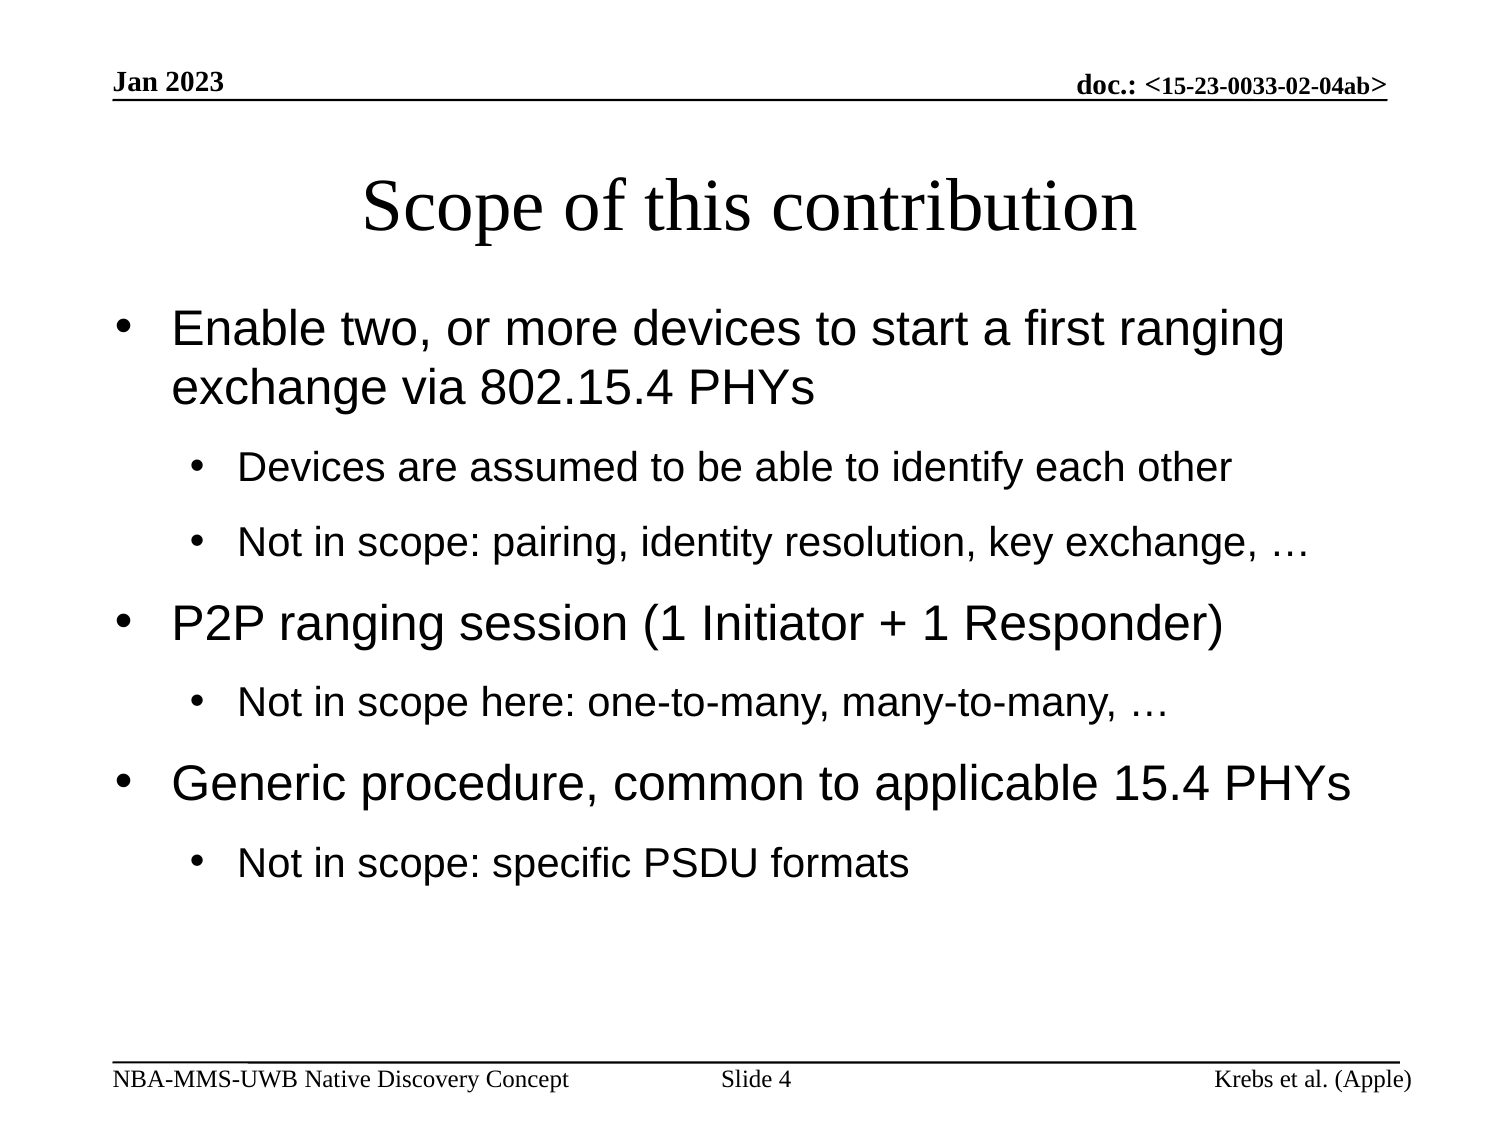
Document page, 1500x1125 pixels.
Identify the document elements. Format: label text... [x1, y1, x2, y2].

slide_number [112, 62, 375, 98]
footer Krebs et al. (Apple) [900, 1062, 1413, 1093]
slide_number Slide 4 [712, 1062, 800, 1093]
list Enable two, or more devices to start a first ranging exchange via 802.15.4 PHYs Devices are assumed to be able to identify each other Not in scope: pairing, identity resolution, key exchange, … P2P ranging session (1 Initiator + 1 Responder) Not in scope here: one-to-many, many-to-many, … Generic procedure, common to applicable 15.4 PHYs Not in scope: specific PSDU formats [99, 287, 1413, 1038]
title Scope of this contribution [112, 112, 1388, 287]
